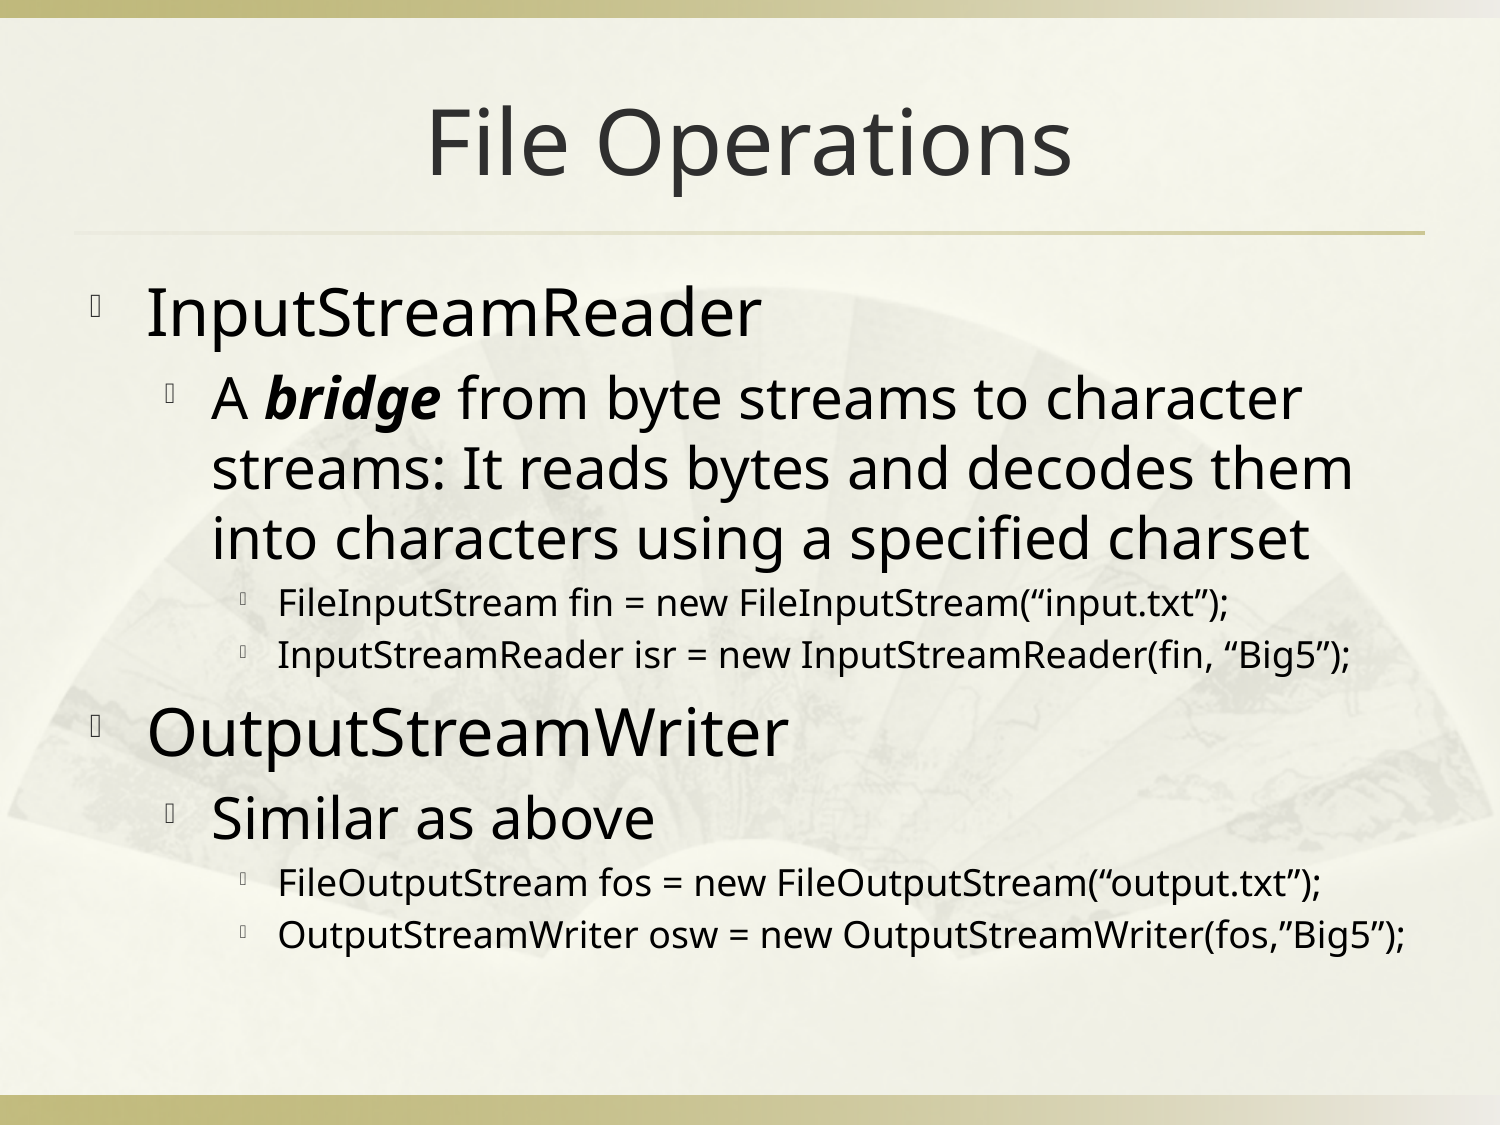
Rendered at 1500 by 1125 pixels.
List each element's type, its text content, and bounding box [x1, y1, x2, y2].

list InputStreamReader A bridge from byte streams to character streams: It reads bytes and decodes them into characters using a specified charset FileInputStream fin = new FileInputStream(“input.txt”); InputStreamReader isr = new InputStreamReader(fin, “Big5”); OutputStreamWriter Similar as above FileOutputStream fos = new FileOutputStream(“output.txt”); OutputStreamWriter osw = new OutputStreamWriter(fos,”Big5”); [75, 262, 1425, 1032]
title File Operations [75, 45, 1425, 233]
